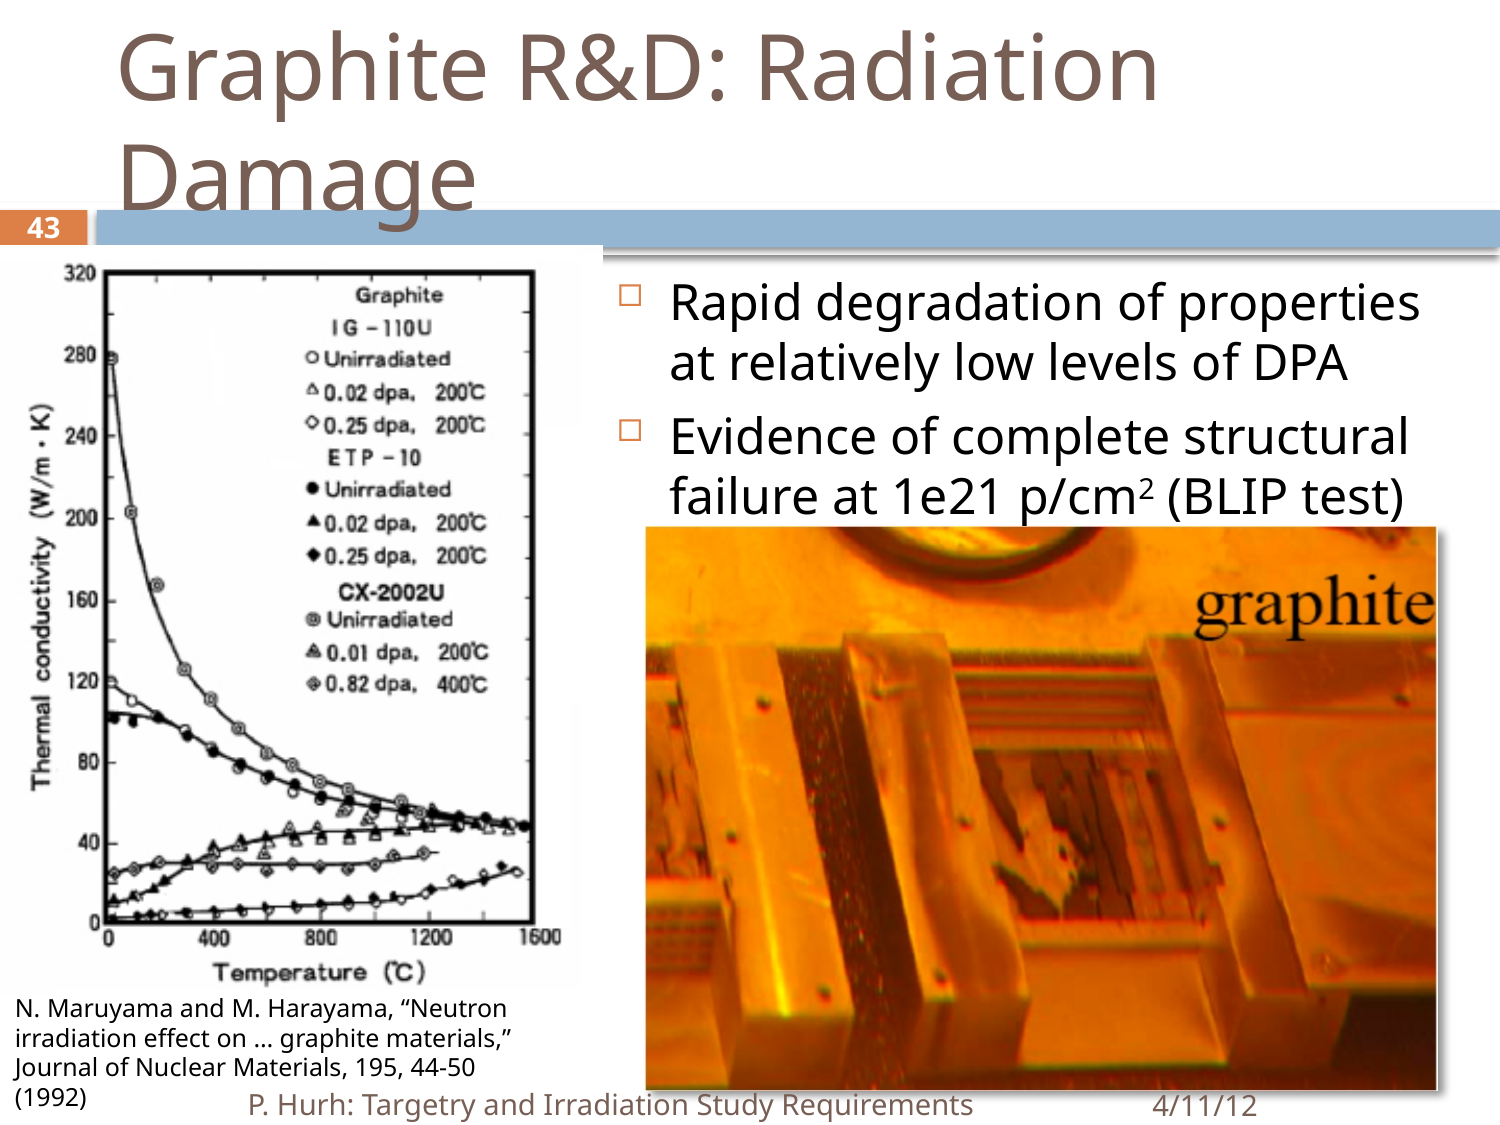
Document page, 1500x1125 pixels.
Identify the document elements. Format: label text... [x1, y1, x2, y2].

footer P. Hurh: Targetry and Irradiation Study Requirements [99, 1073, 990, 1125]
picture [645, 526, 1439, 1092]
list Rapid degradation of properties at relatively low levels of DPA Evidence of complete structural failure at 1e21 p/cm2 (BLIP test) [607, 262, 1438, 556]
text_box N. Maruyama and M. Harayama, “Neutron irradiation effect on … graphite materials,” Journal of Nuclear Materials, 195, 44-50 (1992) [0, 1009, 565, 1120]
slide_number 43 [0, 208, 88, 245]
picture [0, 245, 603, 1001]
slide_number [1137, 1100, 1419, 1125]
title Graphite R&D: Radiation Damage [100, 37, 1438, 200]
